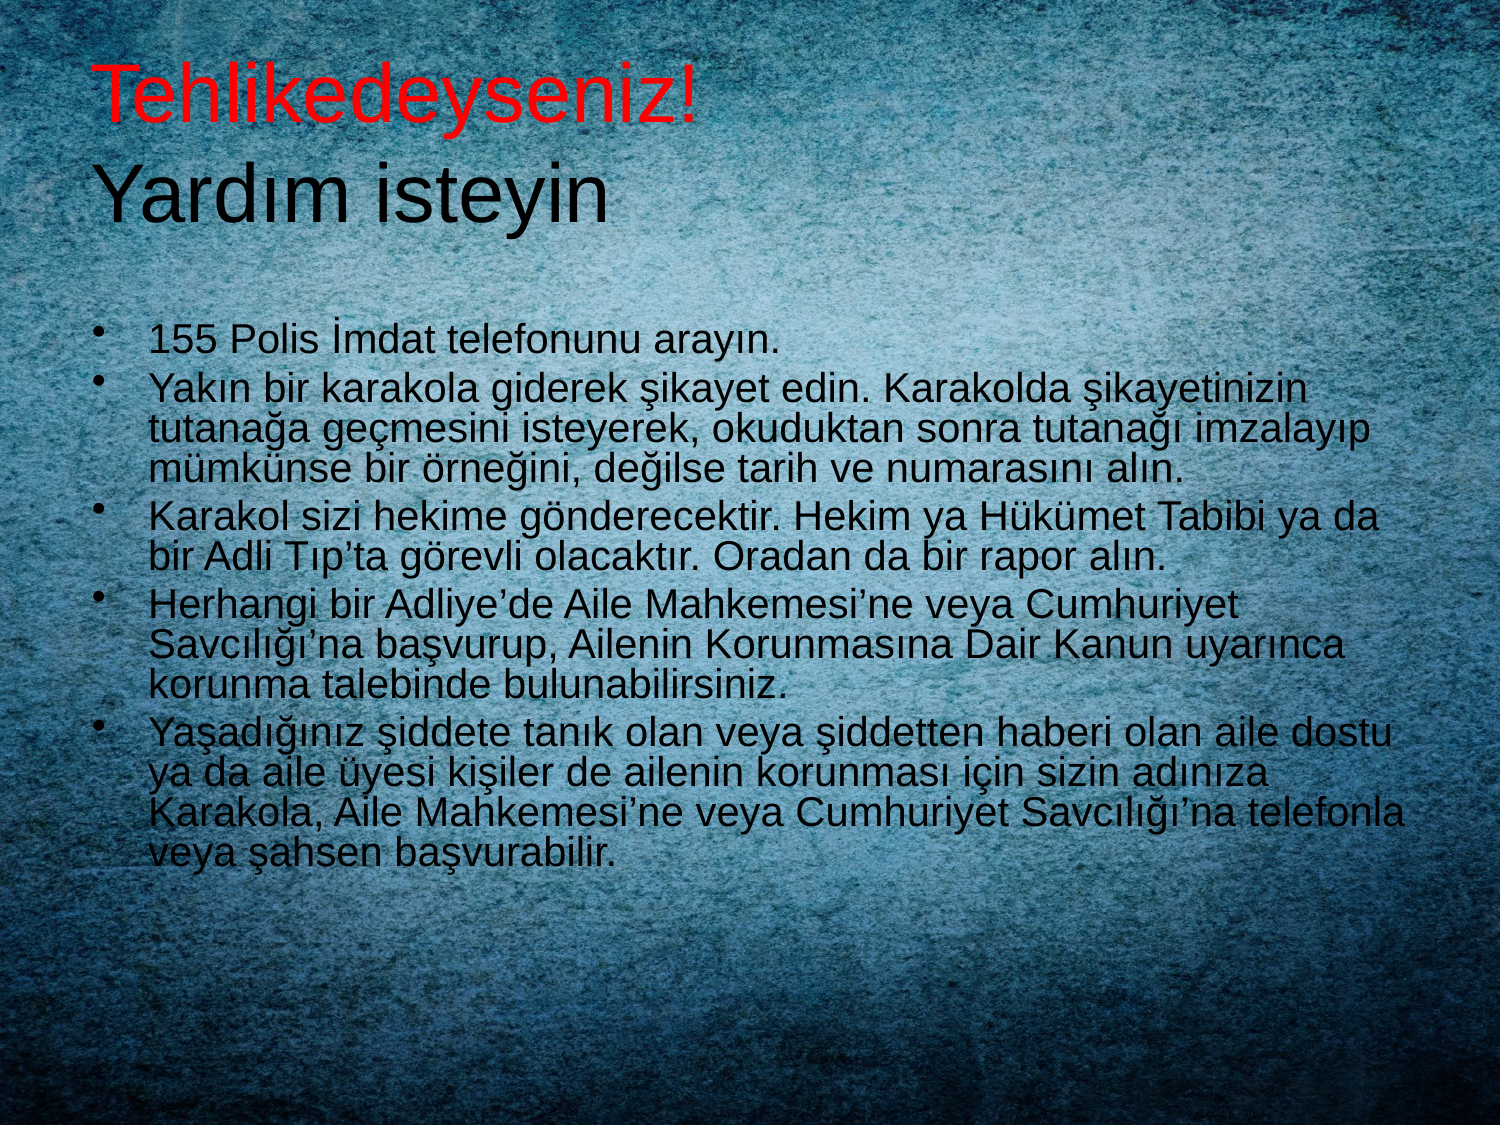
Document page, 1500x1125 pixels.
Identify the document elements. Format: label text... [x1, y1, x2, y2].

list 155 Polis İmdat telefonunu arayın. Yakın bir karakola giderek şikayet edin. Karakolda şikayetinizin tutanağa geçmesini isteyerek, okuduktan sonra tutanağı imzalayıp mümkünse bir örneğini, değilse tarih ve numarasını alın. Karakol sizi hekime gönderecektir. Hekim ya Hükümet Tabibi ya da bir Adli Tıp’ta görevli olacaktır. Oradan da bir rapor alın. Herhangi bir Adliye’de Aile Mahkemesi’ne veya Cumhuriyet Savcılığı’na başvurup, Ailenin Korunmasına Dair Kanun uyarınca korunma talebinde bulunabilirsiniz. Yaşadığınız şiddete tanık olan veya şiddetten haberi olan aile dostu ya da aile üyesi kişiler de ailenin korunması için sizin adınıza Karakola, Aile Mahkemesi’ne veya Cumhuriyet Savcılığı’na telefonla veya şahsen başvurabilir. [76, 314, 1428, 1057]
picture [0, 0, 1500, 1125]
title Tehlikedeyseniz! Yardım isteyin [74, 44, 1426, 233]
